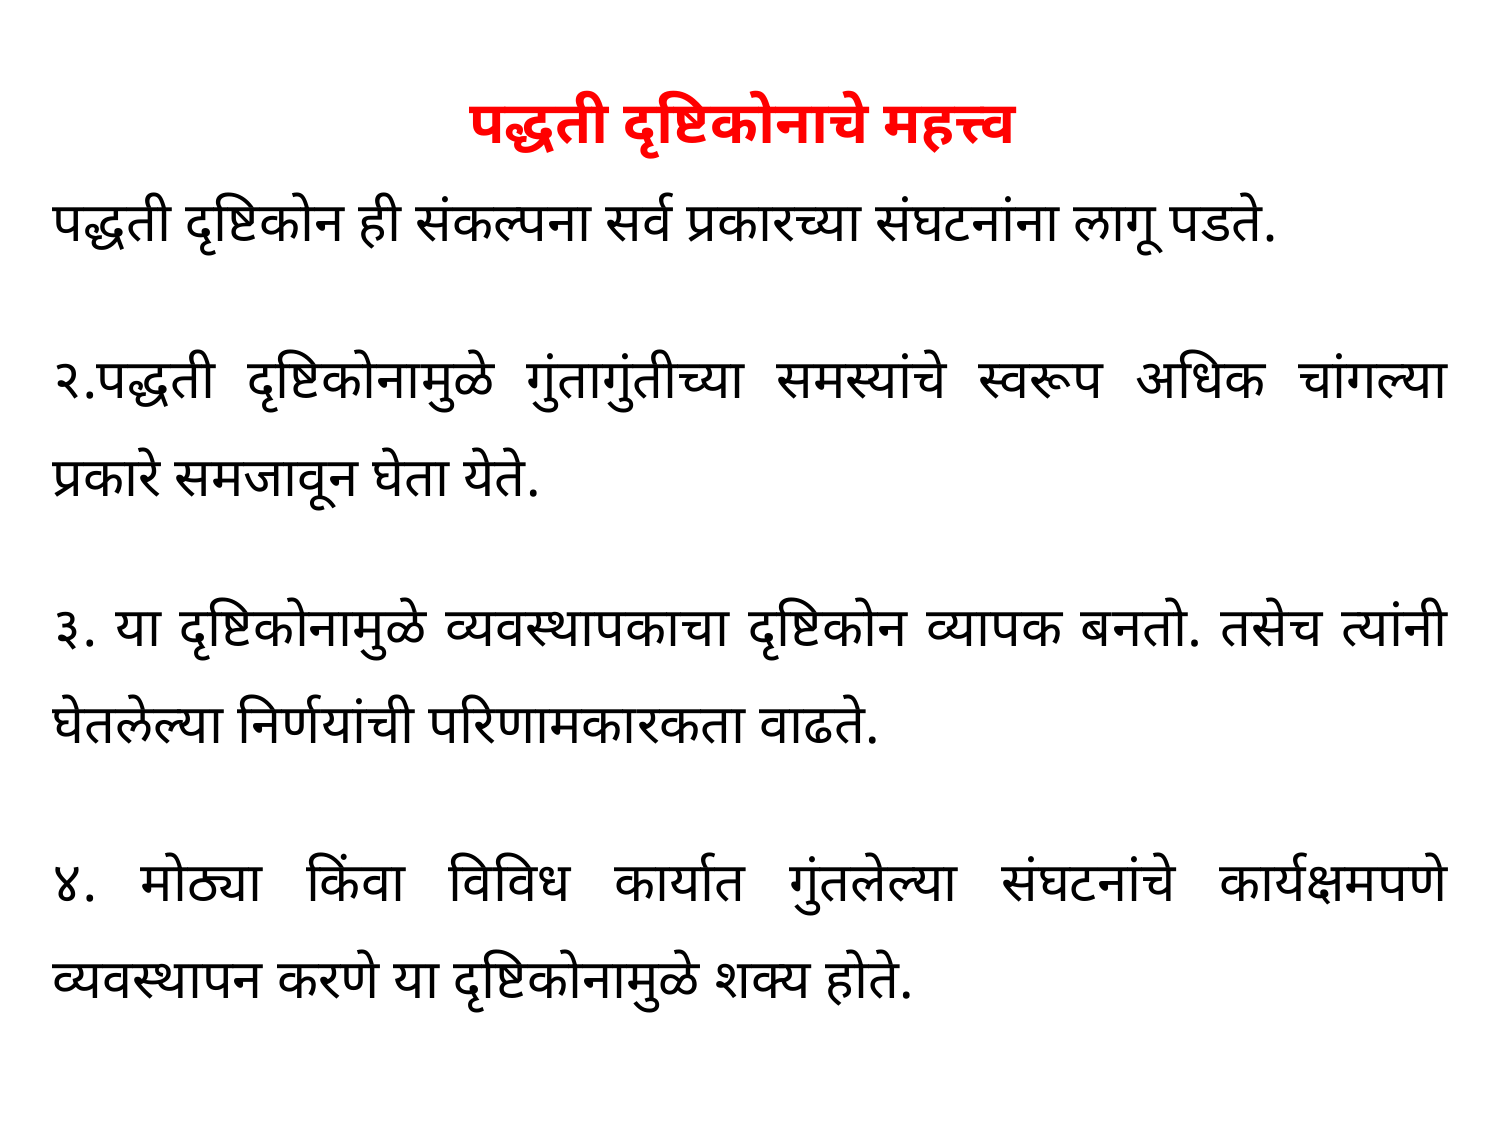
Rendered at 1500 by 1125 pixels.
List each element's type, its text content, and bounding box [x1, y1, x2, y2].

text_box पद्धती दृष्टिकोनाचे महत्त्व पद्धती दृष्टिकोन ही संकल्पना सर्व प्रकारच्या संघटनांना लागू पडते. २.पद्धती दृष्टिकोनामुळे गुंतागुंतीच्या समस्यांचे स्वरूप अधिक चांगल्या प्रकारे समजावून घेता येते. ३. या दृष्टिकोनामुळे व्यवस्थापकाचा दृष्टिकोन व्यापक बनतो. तसेच त्यांनी घेतलेल्या निर्णयांची परिणामकारकता वाढते. ४. मोठ्या किंवा विविध कार्यात गुंतलेल्‍या संघटनांचे कार्यक्षमपणे व्यवस्थापन करणे या दृष्टिकोनामुळे शक्य होते. [37, 42, 1463, 1017]
